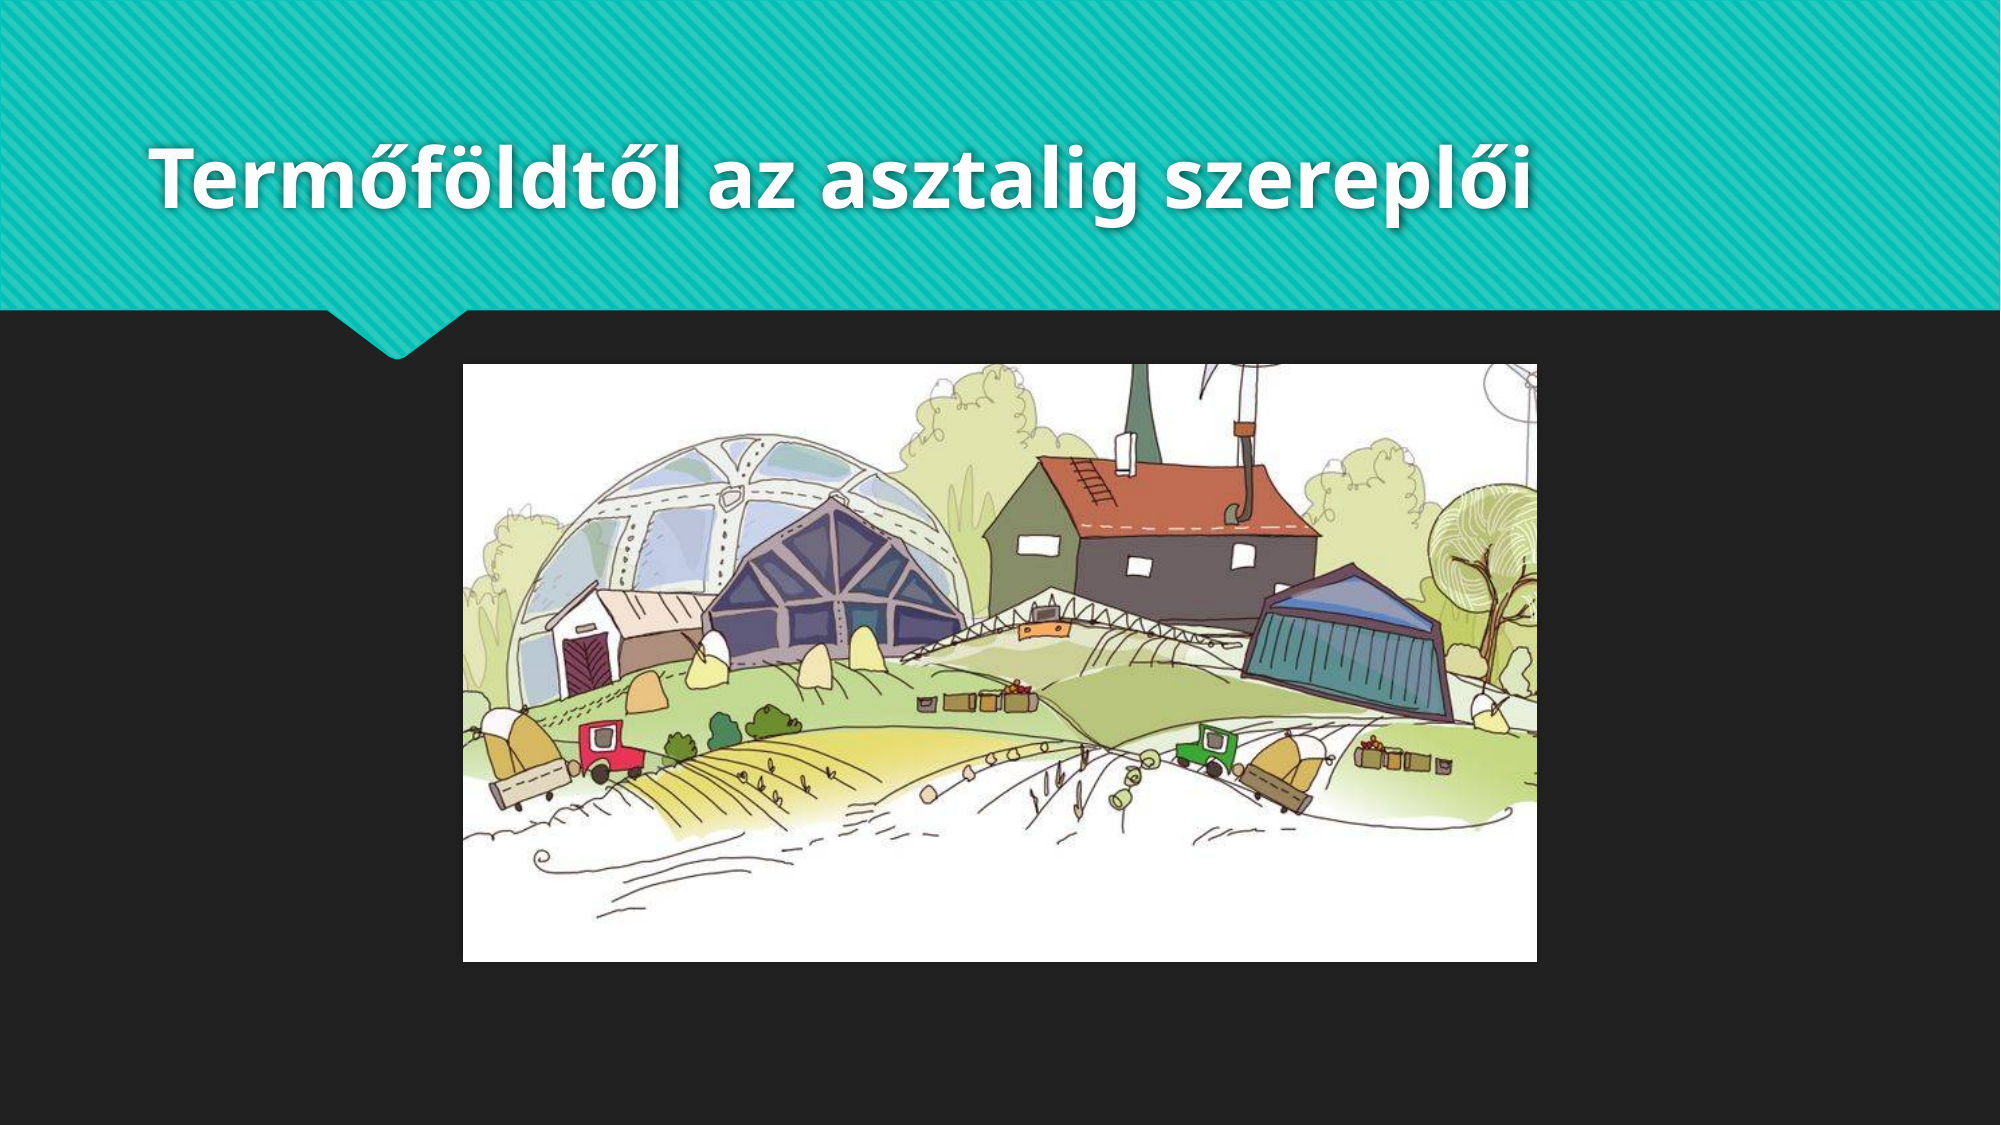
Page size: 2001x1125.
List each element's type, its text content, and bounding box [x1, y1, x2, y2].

title Termőföldtől az asztalig szereplői [132, 73, 1868, 233]
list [463, 364, 1537, 962]
